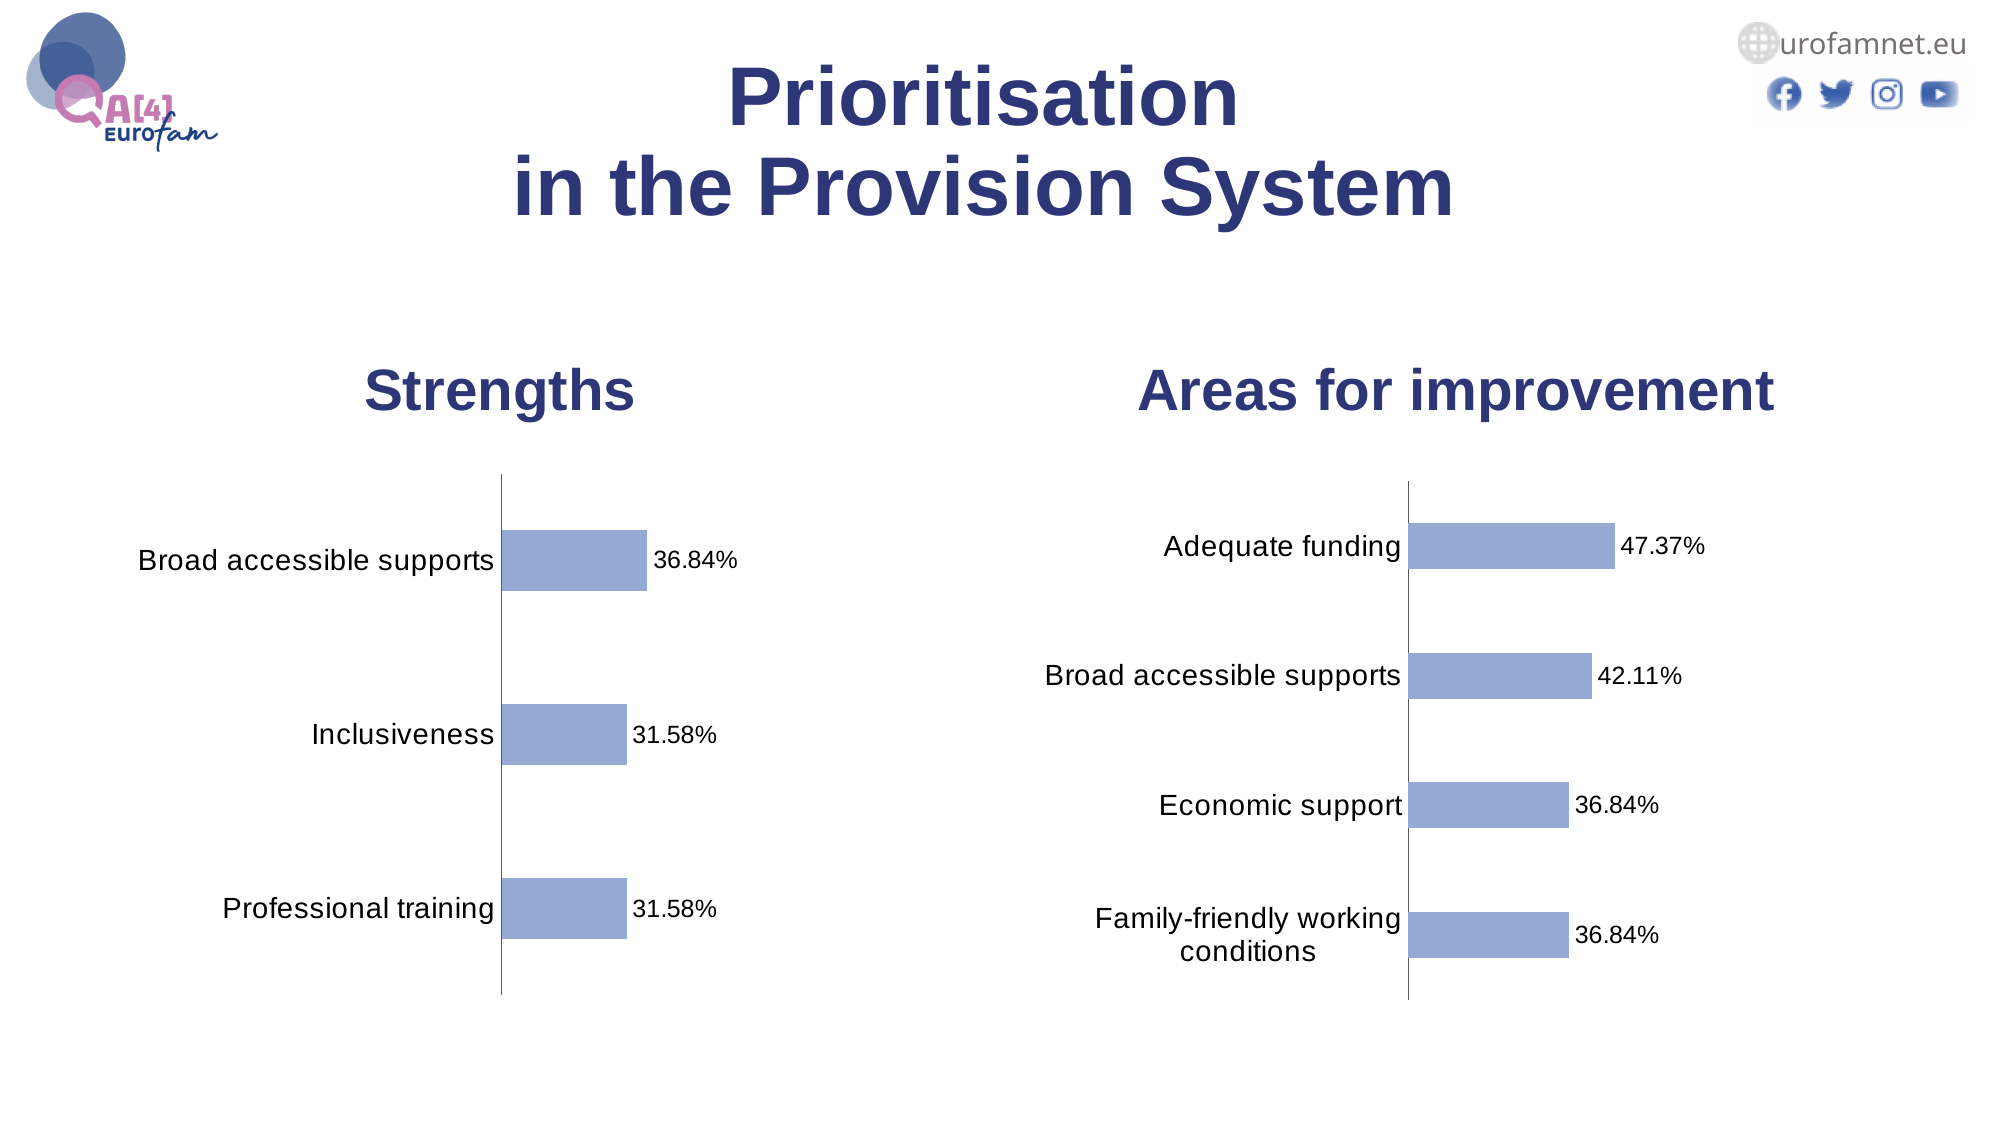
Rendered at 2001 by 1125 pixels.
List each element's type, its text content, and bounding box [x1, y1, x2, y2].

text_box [1738, 18, 1983, 128]
text_box Strengths [289, 325, 712, 458]
picture [26, 12, 218, 152]
chart [1027, 470, 1861, 1011]
title Prioritisation in the Provision System [289, 67, 1679, 221]
text_box Areas for improvement [1114, 325, 1798, 458]
chart [121, 462, 914, 1007]
